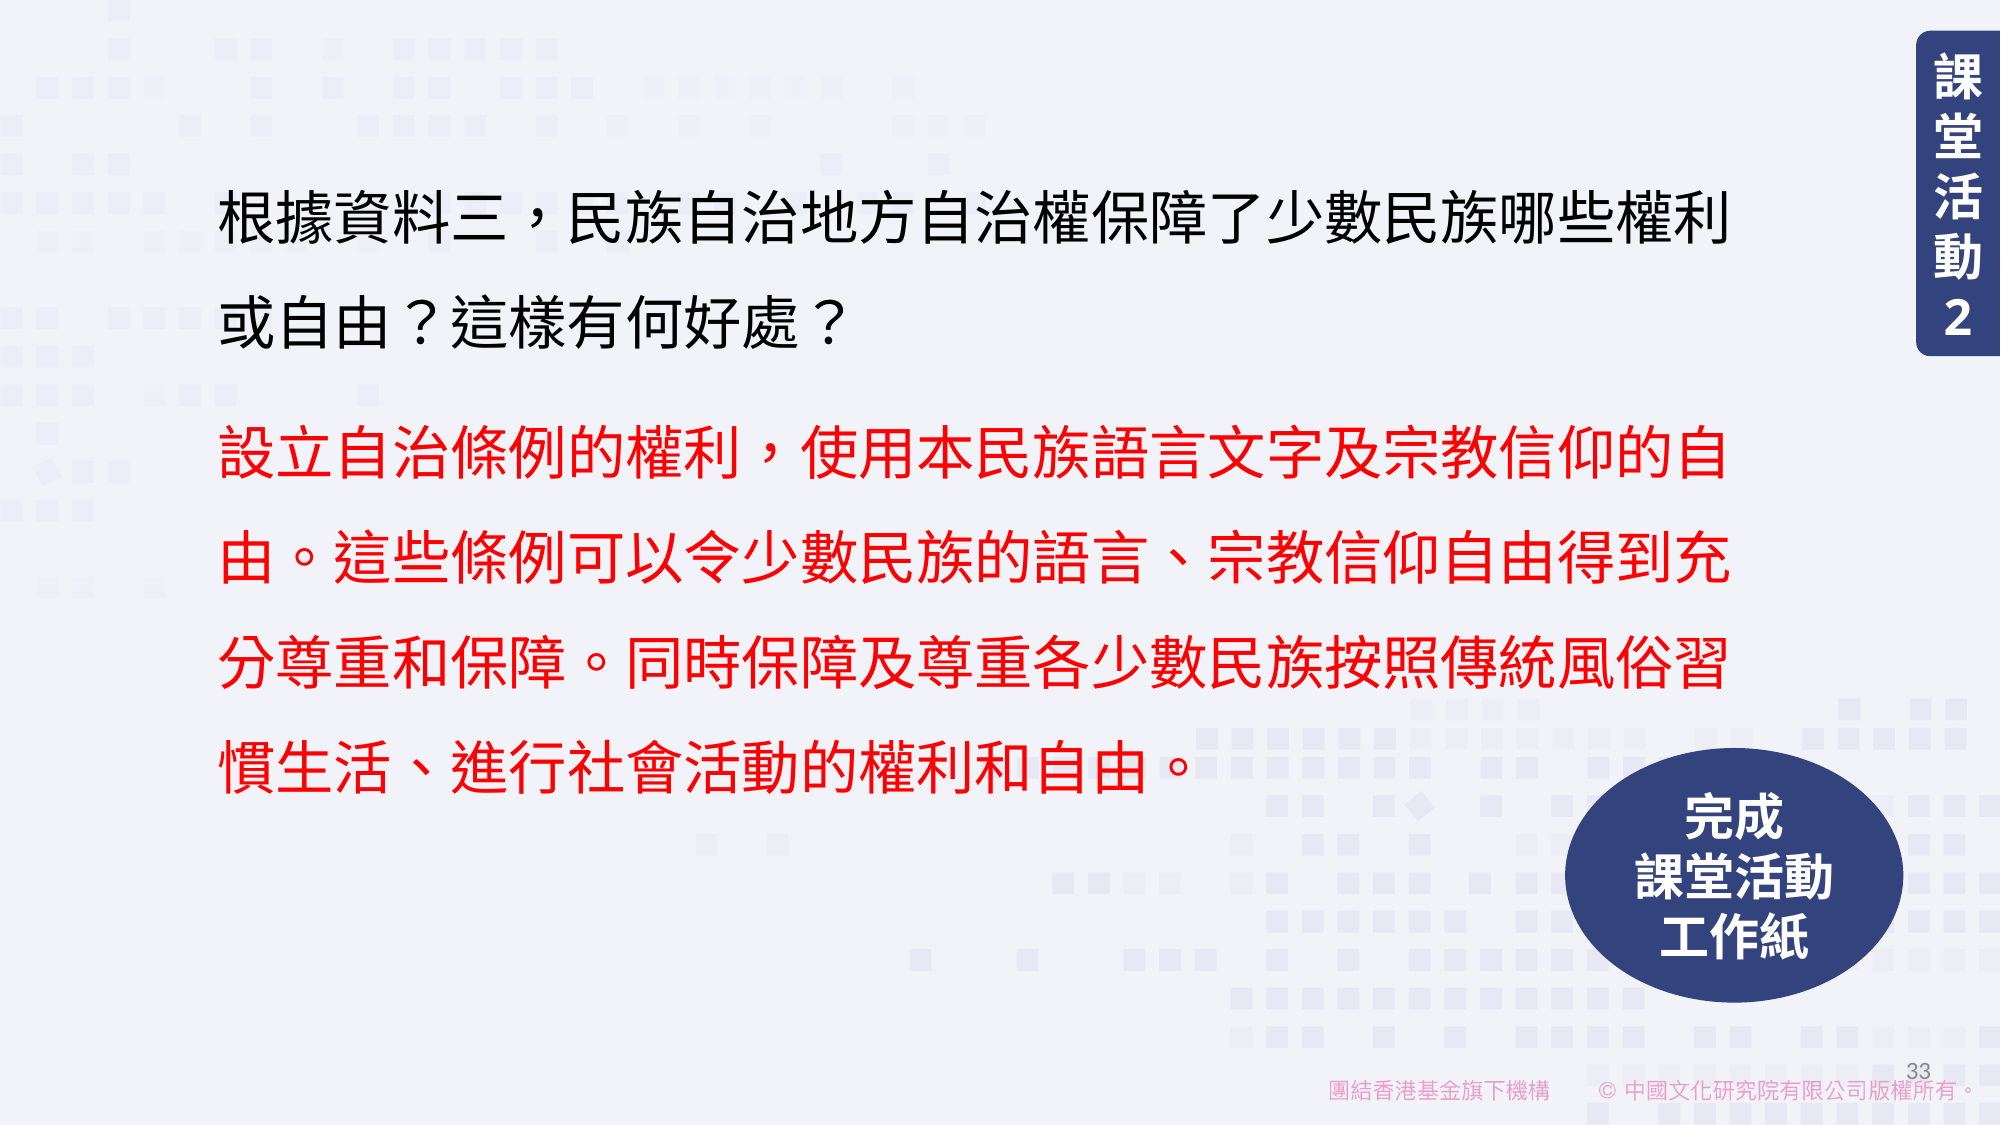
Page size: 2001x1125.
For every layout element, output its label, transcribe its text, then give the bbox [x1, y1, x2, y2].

text_box 課堂活動 2 [1916, 38, 2000, 353]
text_box [1919, 353, 2000, 358]
text_box 設立自治條例的權利，使用本民族語言文字及宗教信仰的自由。這些條例可以令少數民族的語言、宗教信仰自由得到充分尊重和保障。同時保障及尊重各少數民族按照傳統風俗習慣生活、進行社會活動的權利和自由。 [202, 374, 1771, 809]
text_box 根據資料三，民族自治地方自治權保障了少數民族哪些權利或自由？這樣有何好處？ [202, 139, 1758, 364]
text_box [1916, 29, 2000, 38]
slide_number 33 [1496, 1046, 1947, 1107]
text_box 完成 課堂活動工作紙 [1564, 746, 1905, 1004]
